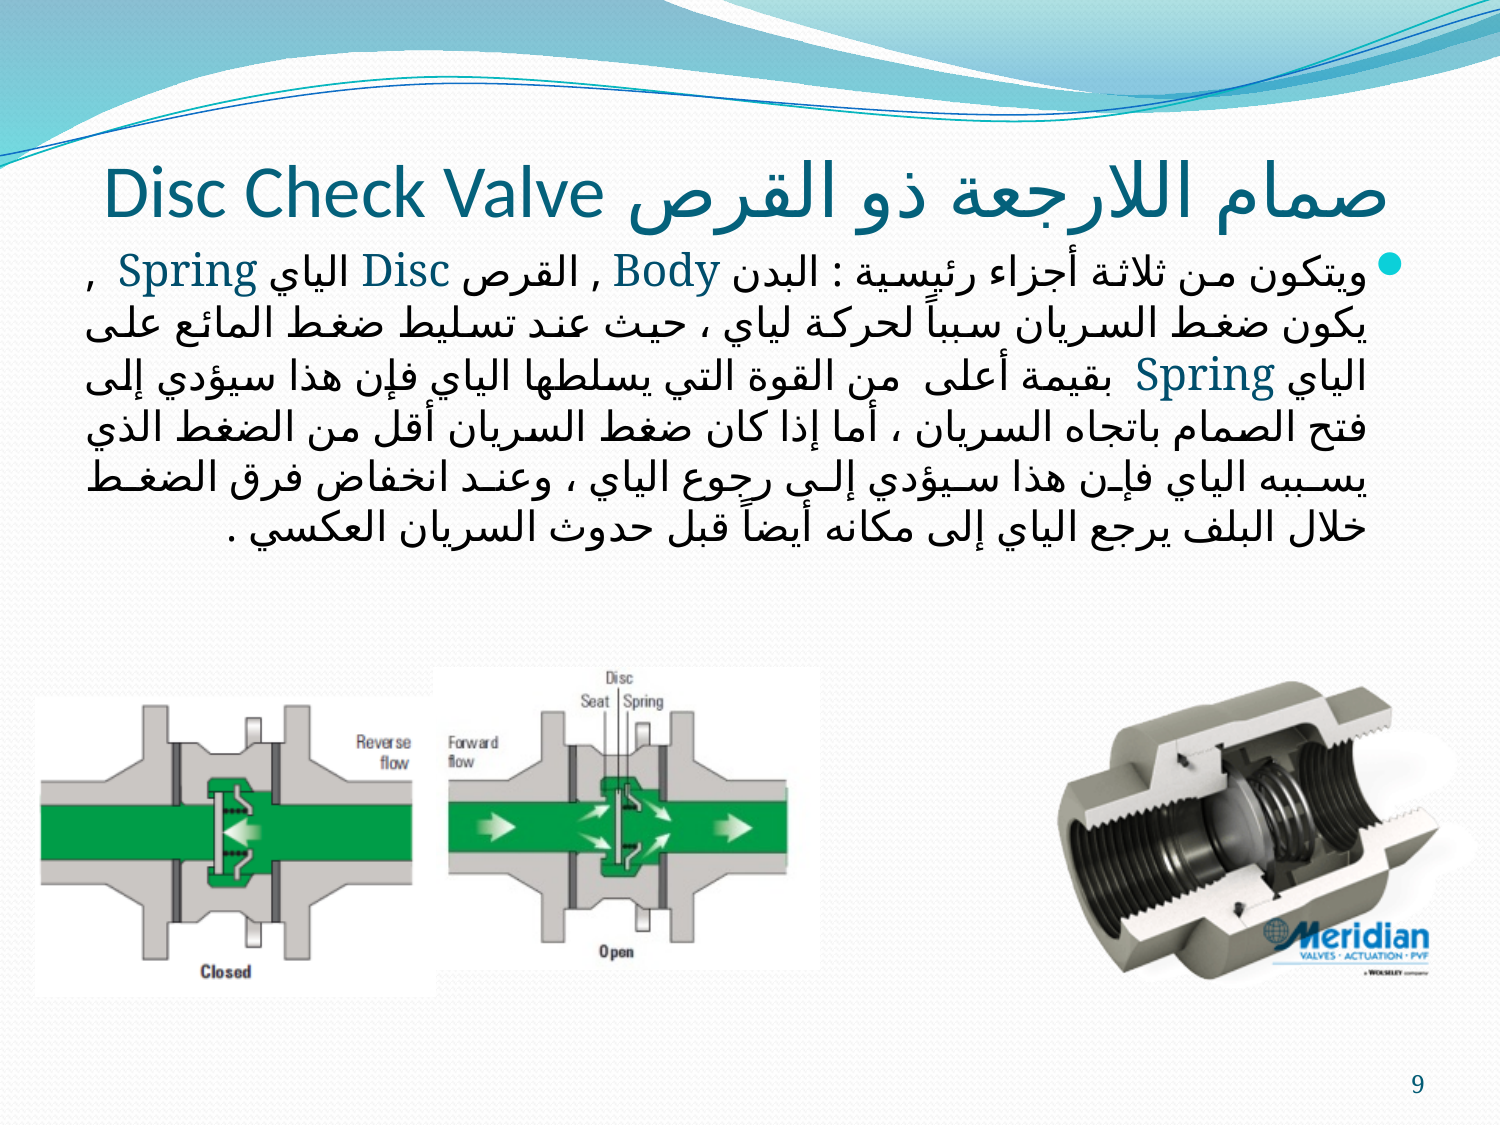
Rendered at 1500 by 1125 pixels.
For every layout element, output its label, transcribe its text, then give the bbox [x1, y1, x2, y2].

picture [34, 667, 820, 997]
picture [999, 644, 1500, 1020]
list ويتكون من ثلاثة أجزاء رئيسية : البدن Body , القرص Disc الياي Spring , يكون ضغط السريان سبباً لحركة لياي ، حيث عند تسليط ضغط المائع على الياي Spring بقيمة أعلى من القوة التي يسلطها الياي فإن هذا سيؤدي إلى فتح الصمام باتجاه السريان ، أما إذا كان ضغط السريان أقل من الضغط الذي يسببه الياي فإن هذا سيؤدي إلى رجوع الياي ، وعند انخفاض فرق الضغط خلال البلف يرجع الياي إلى مكانه أيضاً قبل حدوث السريان العكسي . [70, 234, 1421, 610]
title صمام اللارجعة ذو القرص Disc Check Valve [103, 93, 1454, 233]
slide_number 9 [1299, 1042, 1425, 1103]
